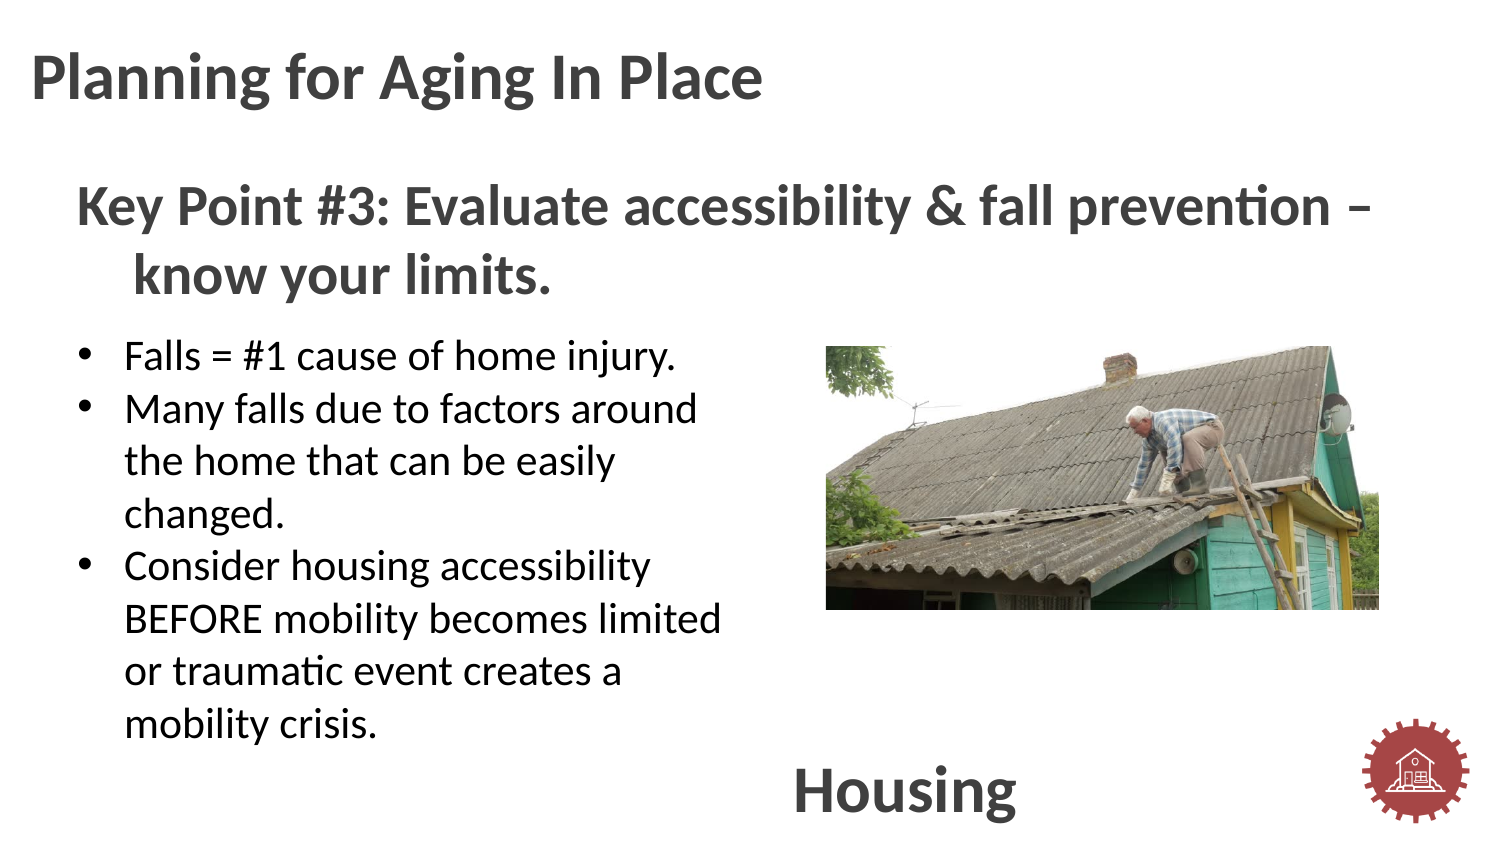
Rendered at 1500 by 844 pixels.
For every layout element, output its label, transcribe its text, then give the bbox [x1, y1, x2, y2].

text_box Falls = #1 cause of home injury. Many falls due to factors around the home that can be easily changed. Consider housing accessibility BEFORE mobility becomes limited or traumatic event creates a mobility crisis. [62, 319, 775, 755]
text_box Housing [0, 731, 1343, 835]
text_box Planning for Aging In Place [0, 18, 1500, 122]
text_box Key Point #3: Evaluate accessibility & fall prevention – know your limits. [0, 159, 1438, 314]
picture [1349, 709, 1491, 844]
picture [825, 346, 1380, 610]
